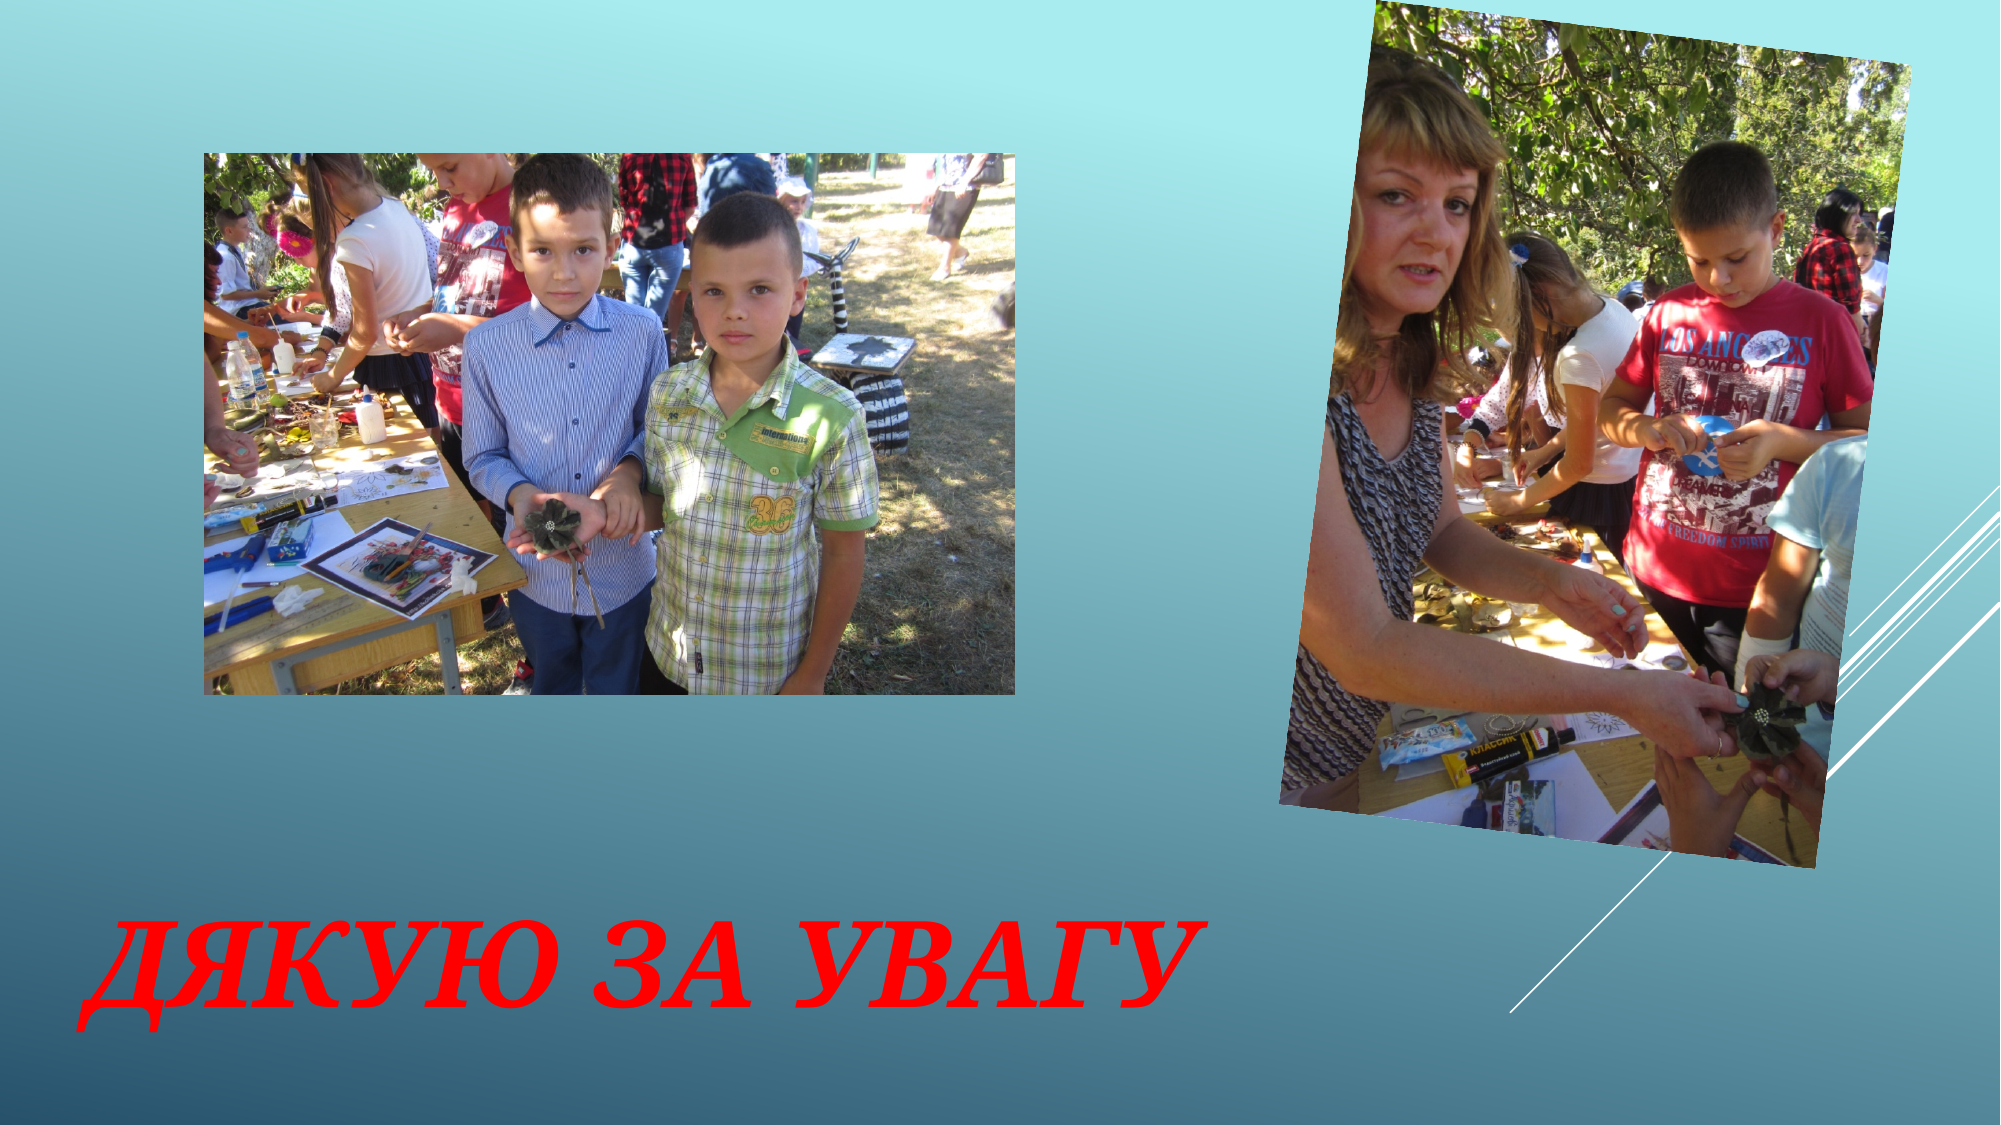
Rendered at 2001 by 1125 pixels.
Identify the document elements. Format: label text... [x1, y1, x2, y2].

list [204, 153, 1015, 695]
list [1190, 163, 2000, 705]
title Дякую за увагу [72, 836, 1473, 1084]
picture [1279, 705, 1835, 868]
picture [1357, 1, 1912, 163]
